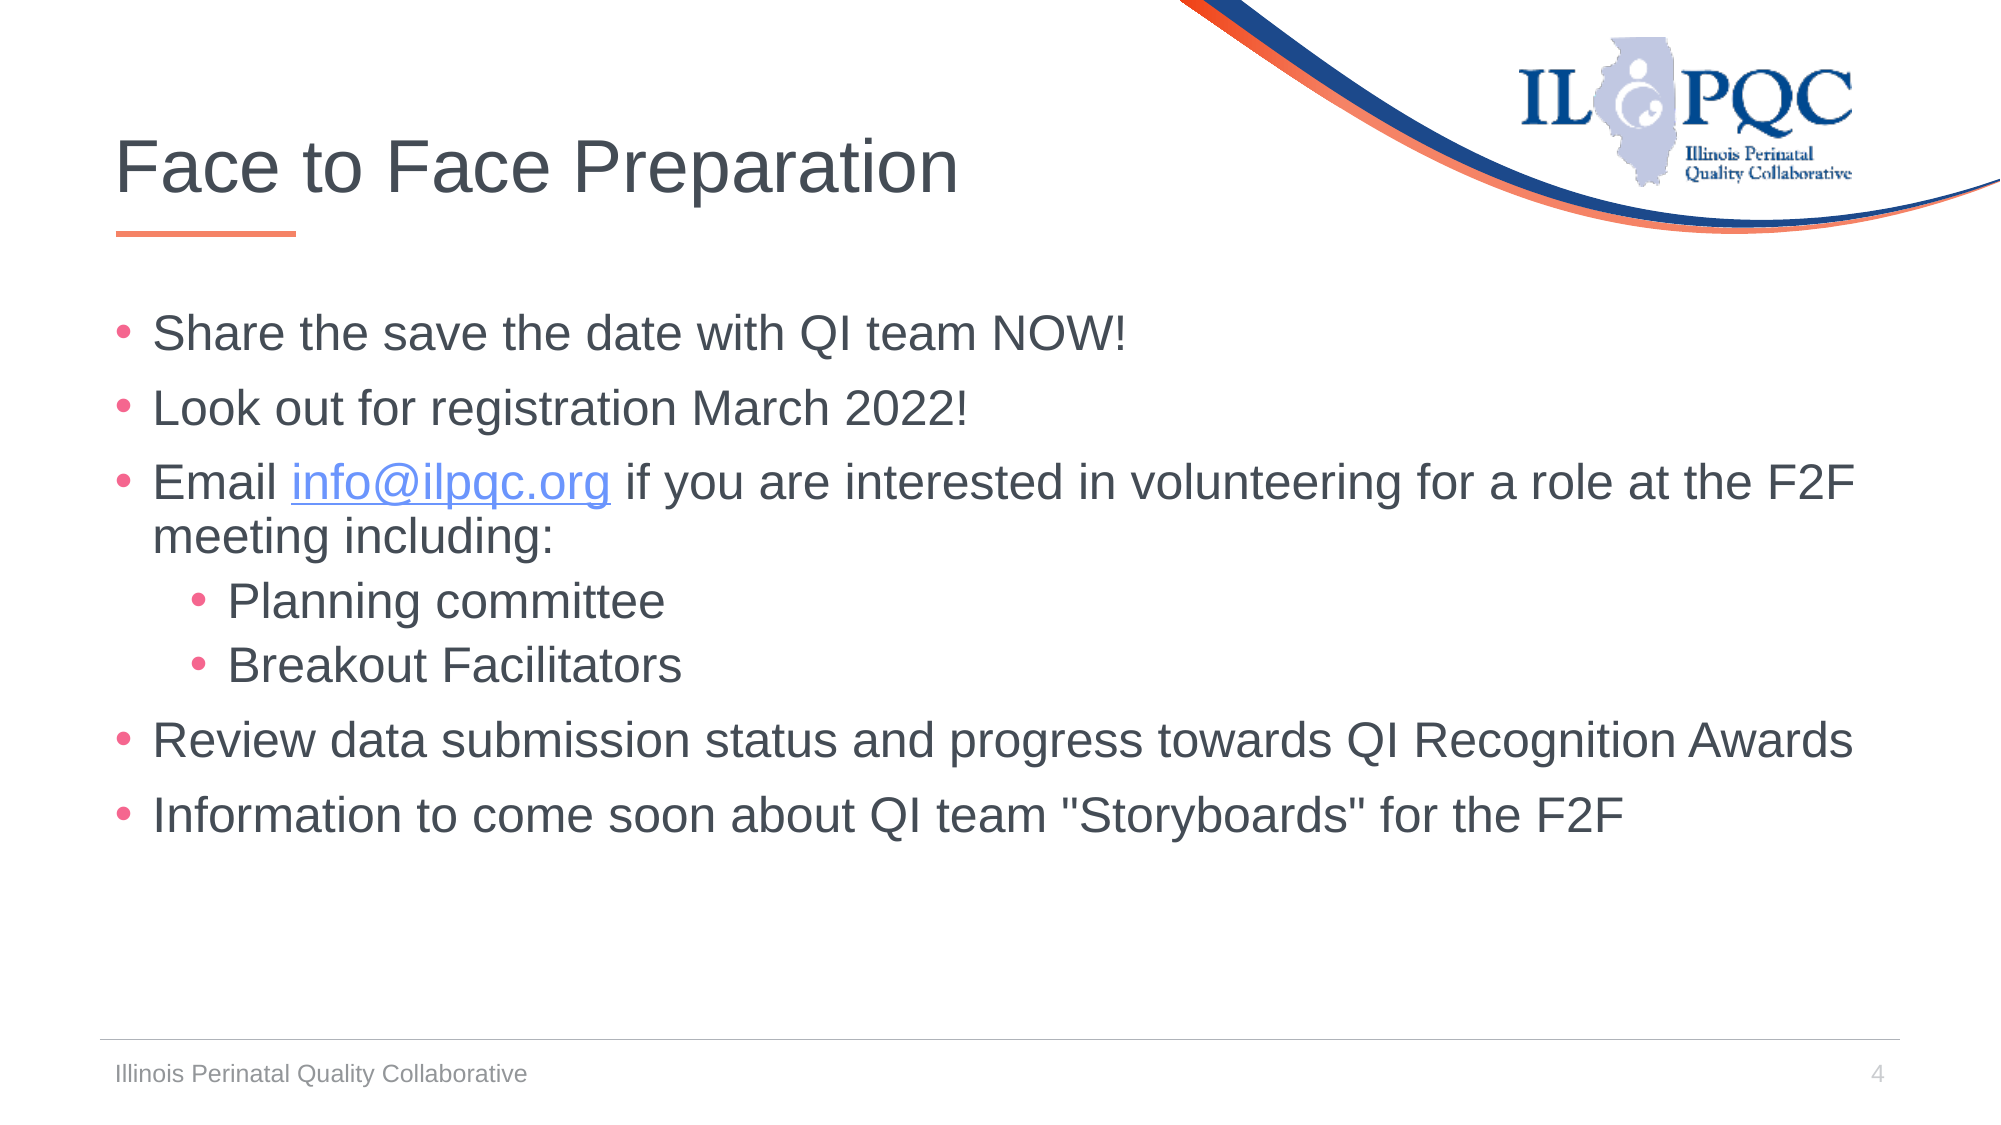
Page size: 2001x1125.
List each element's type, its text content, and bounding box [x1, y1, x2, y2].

list Share the save the date with QI team NOW! Look out for registration March 2022! Email info@ilpqc.org if you are interested in volunteering for a role at the F2F meeting including: Planning committee Breakout Facilitators Review data submission status and progress towards QI Recognition Awards Information to come soon about QI team "Storyboards" for the F2F [99, 299, 1900, 1014]
slide_number 4 [1449, 1042, 1900, 1103]
title Face to Face Preparation [99, 59, 1900, 278]
footer Illinois Perinatal Quality Collaborative [99, 1042, 775, 1103]
picture [1519, 37, 1852, 59]
